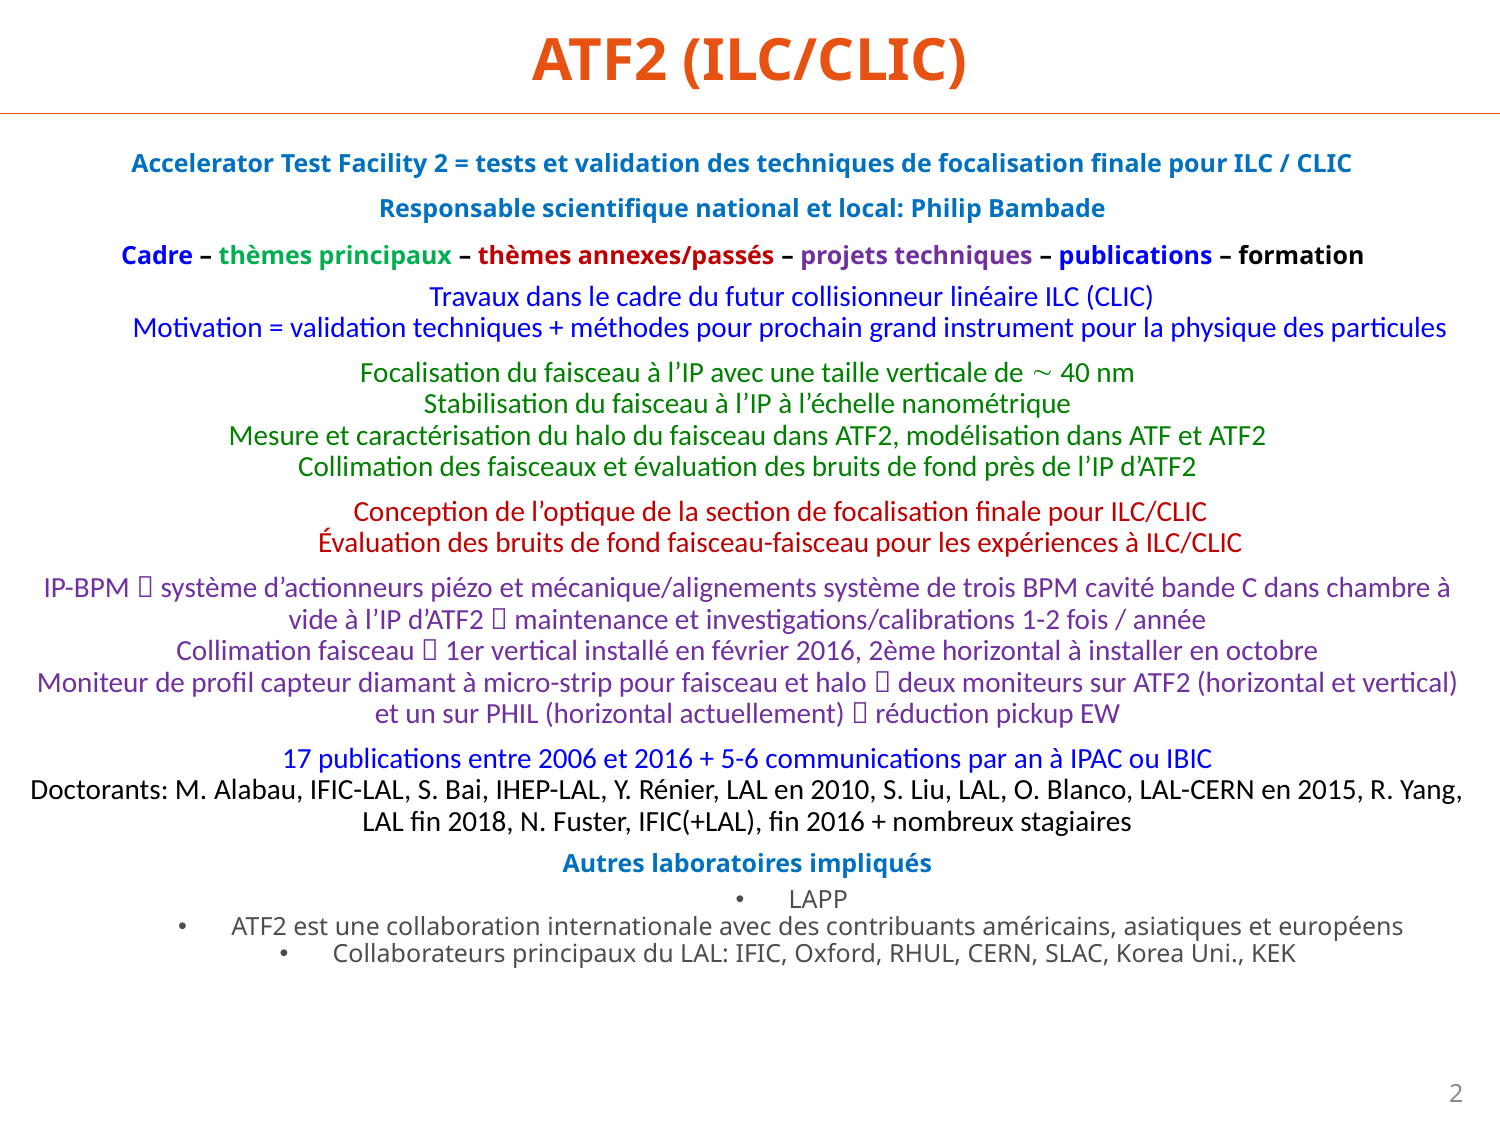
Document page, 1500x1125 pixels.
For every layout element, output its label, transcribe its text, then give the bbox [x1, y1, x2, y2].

title ATF2 (ILC/CLIC) [0, 0, 1500, 113]
list Accelerator Test Facility 2 = tests et validation des techniques de focalisation finale pour ILC / CLIC Responsable scientifique national et local: Philip Bambade Cadre – thèmes principaux – thèmes annexes/passés – projets techniques – publications – formation Travaux dans le cadre du futur collisionneur linéaire ILC (CLIC) Motivation = validation techniques + méthodes pour prochain grand instrument pour la physique des particules Focalisation du faisceau à l’IP avec une taille verticale de  40 nm Stabilisation du faisceau à l’IP à l’échelle nanométrique Mesure et caractérisation du halo du faisceau dans ATF2, modélisation dans ATF et ATF2 Collimation des faisceaux et évaluation des bruits de fond près de l’IP d’ATF2 Conception de l’optique de la section de focalisation finale pour ILC/CLIC Évaluation des bruits de fond faisceau-faisceau pour les expériences à ILC/CLIC IP-BPM  système d’actionneurs piézo et mécanique/alignements système de trois BPM cavité bande C dans chambre à vide à l’IP d’ATF2  maintenance et investigations/calibrations 1-2 fois / année Collimation faisceau  1er vertical installé en février 2016, 2ème horizontal à installer en octobre Moniteur de profil capteur diamant à micro-strip pour faisceau et halo  deux moniteurs sur ATF2 (horizontal et vertical) et un sur PHIL (horizontal actuellement)  réduction pickup EW 17 publications entre 2006 et 2016 + 5-6 communications par an à IPAC ou IBIC Doctorants: M. Alabau, IFIC-LAL, S. Bai, IHEP-LAL, Y. Rénier, LAL en 2010, S. Liu, LAL, O. Blanco, LAL-CERN en 2015, R. Yang, LAL fin 2018, N. Fuster, IFIC(+LAL), fin 2016 + nombreux stagiaires Autres laboratoires impliqués LAPP ATF2 est une collaboration internationale avec des contribuants américains, asiatiques et européens Collaborateurs principaux du LAL: IFIC, Oxford, RHUL, CERN, SLAC, Korea Uni., KEK [4, 121, 1482, 1059]
